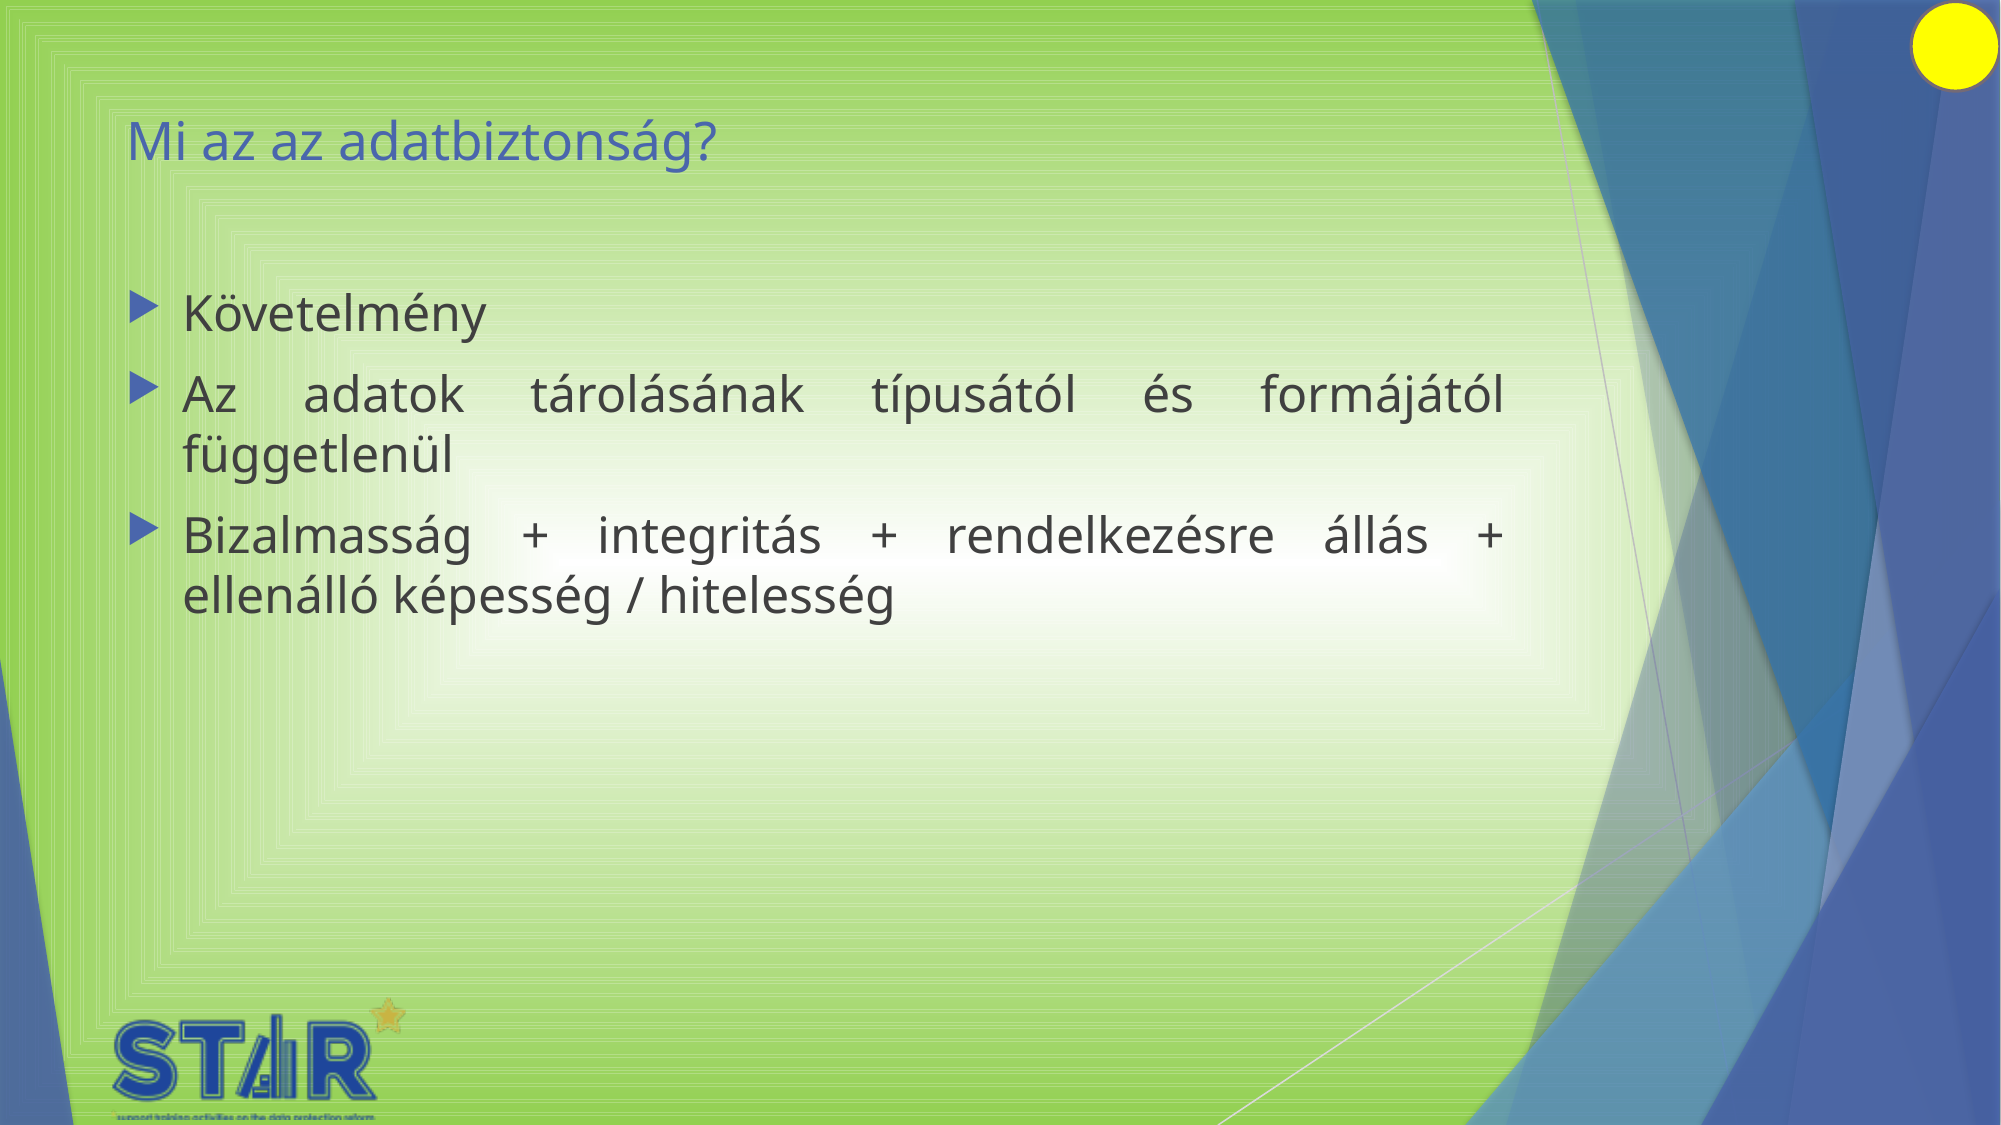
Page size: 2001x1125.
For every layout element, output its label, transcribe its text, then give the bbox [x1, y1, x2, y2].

title Mi az az adatbiztonság? [111, 99, 1522, 243]
text_box [1909, 0, 2000, 93]
list Követelmény Az adatok tárolásának típusától és formájától függetlenül Bizalmasság + integritás + rendelkezésre állás + ellenálló képesség / hitelesség [111, 274, 1522, 992]
